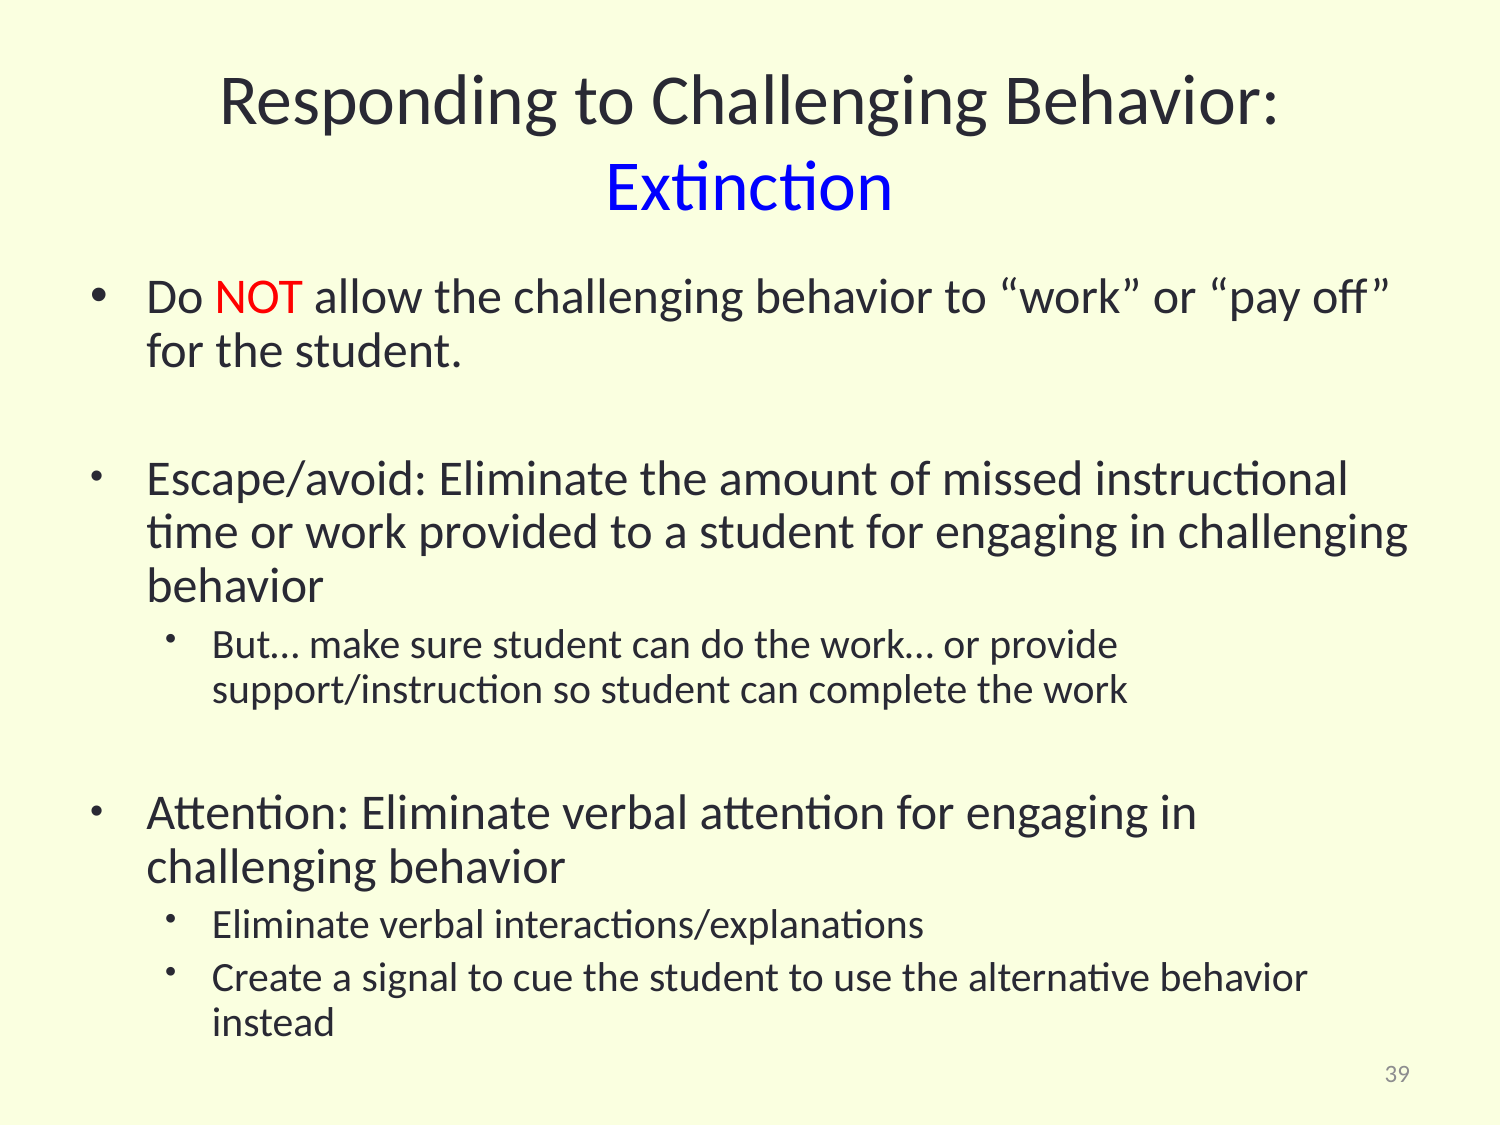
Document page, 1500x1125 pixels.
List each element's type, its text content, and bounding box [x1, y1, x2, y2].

list Do NOT allow the challenging behavior to “work” or “pay off” for the student. Escape/avoid: Eliminate the amount of missed instructional time or work provided to a student for engaging in challenging behavior But… make sure student can do the work… or provide support/instruction so student can complete the work Attention: Eliminate verbal attention for engaging in challenging behavior Eliminate verbal interactions/explanations Create a signal to cue the student to use the alternative behavior instead [75, 262, 1425, 1080]
title Responding to Challenging Behavior: Extinction [75, 45, 1425, 233]
slide_number 39 [1074, 1042, 1425, 1103]
